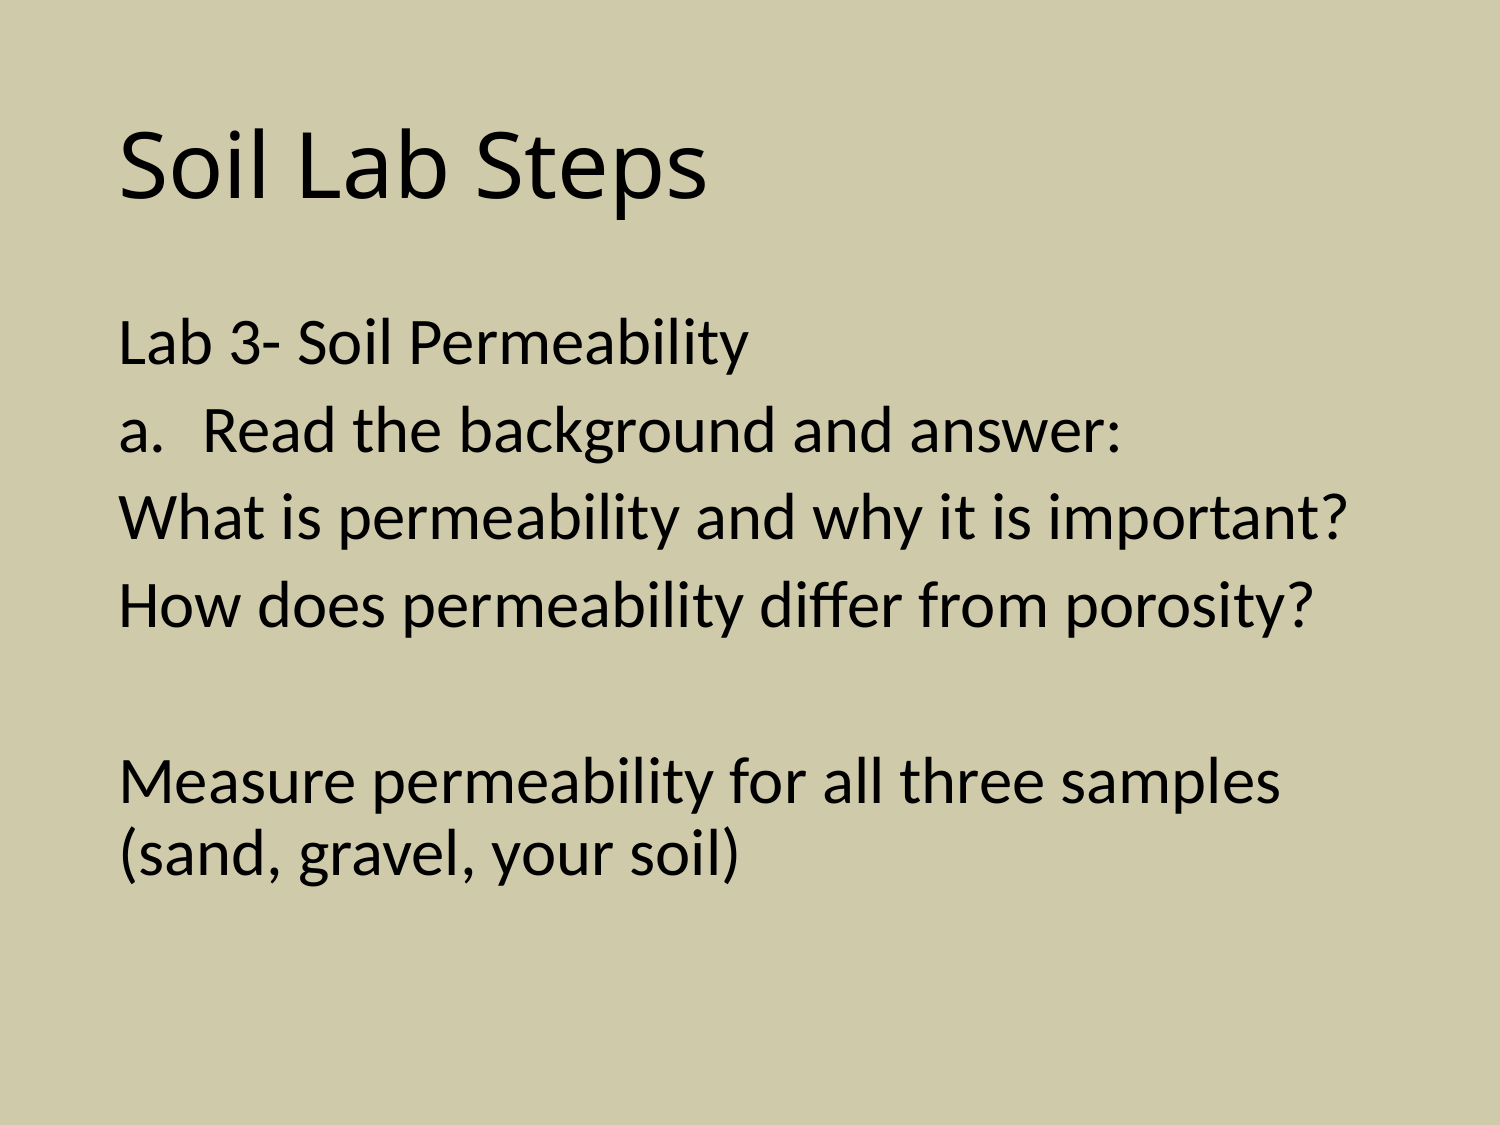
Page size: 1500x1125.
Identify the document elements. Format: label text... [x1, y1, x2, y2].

title Soil Lab Steps [103, 59, 1397, 278]
list Lab 3- Soil Permeability Read the background and answer: What is permeability and why it is important? How does permeability differ from porosity? Measure permeability for all three samples (sand, gravel, your soil) [103, 299, 1397, 1014]
